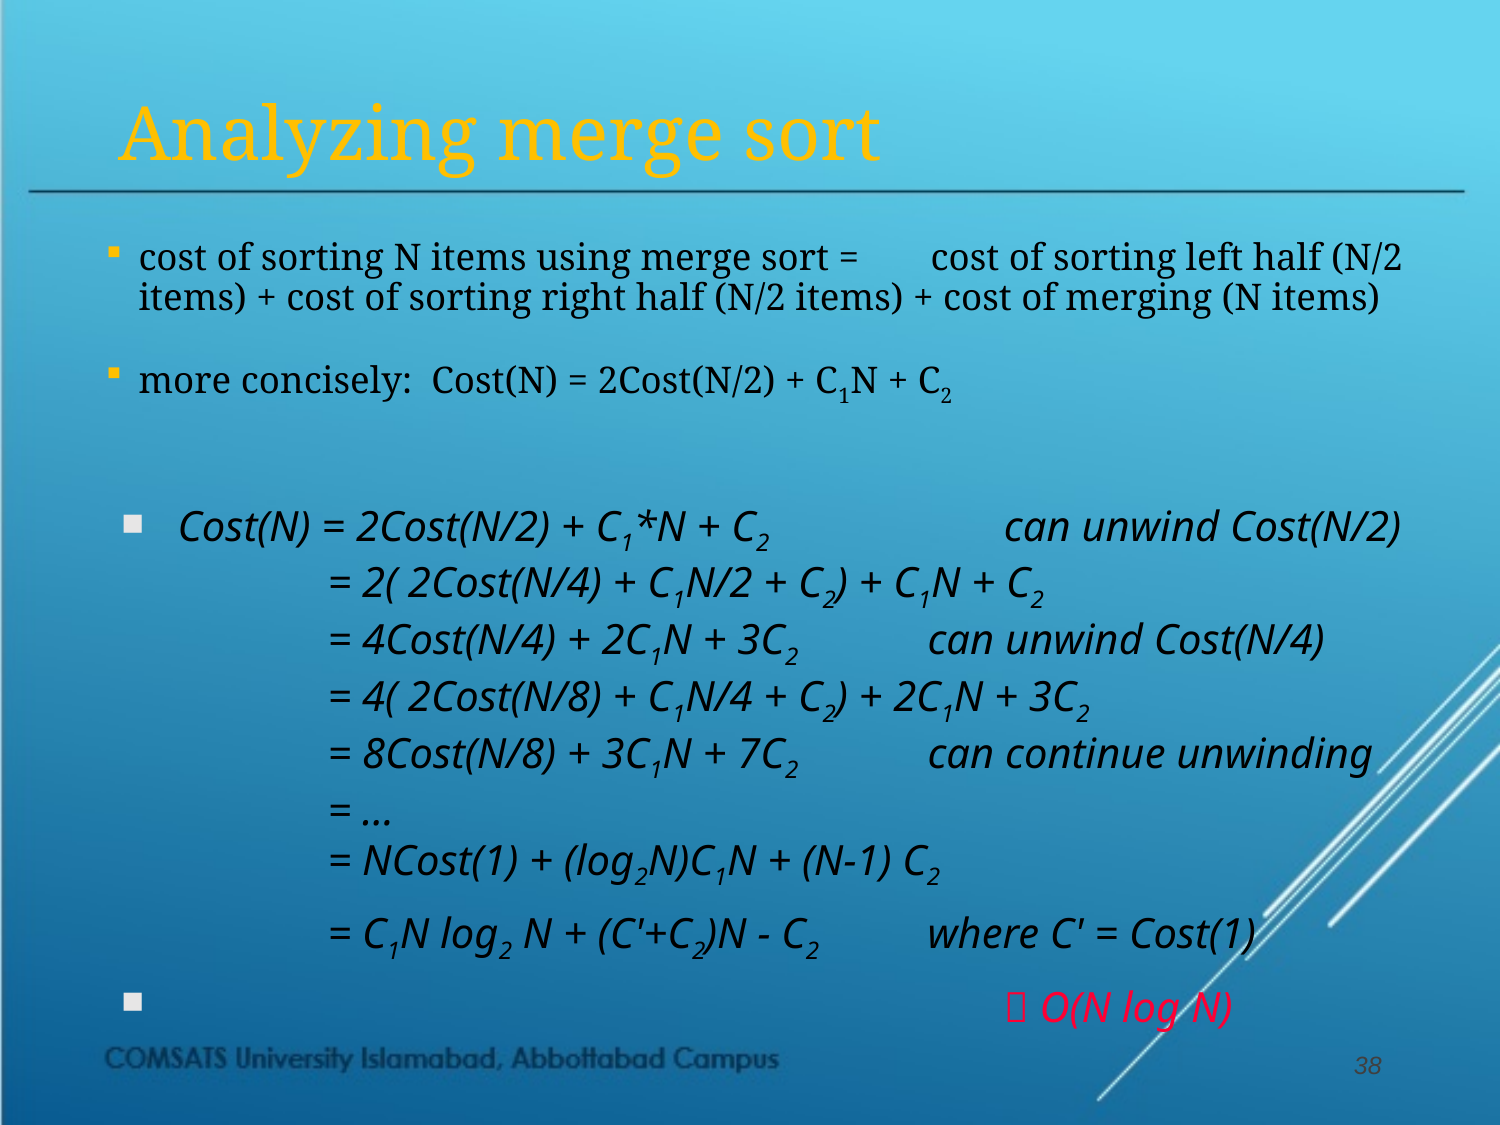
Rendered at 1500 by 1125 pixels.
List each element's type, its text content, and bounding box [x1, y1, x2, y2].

title Analyzing merge sort [103, 59, 1397, 213]
picture [0, 0, 1500, 1125]
slide_number 38 [1059, 1042, 1397, 1088]
text_box Cost(N) = 2Cost(N/2) + C1*N + C2 can unwind Cost(N/2) = 2( 2Cost(N/4) + C1N/2 + C2) + C1N + C2 = 4Cost(N/4) + 2C1N + 3C2 can unwind Cost(N/4) = 4( 2Cost(N/8) + C1N/4 + C2) + 2C1N + 3C2 = 8Cost(N/8) + 3C1N + 7C2 can continue unwinding = … = NCost(1) + (log2N)C1N + (N-1) C2 = C1N log2 N + (C'+C2)N - C2 where C' = Cost(1)  O(N log N) [107, 492, 1467, 1067]
list cost of sorting N items using merge sort = cost of sorting left half (N/2 items) + cost of sorting right half (N/2 items) + cost of merging (N items) more concisely: Cost(N) = 2Cost(N/2) + C1N + C2 [90, 231, 1425, 451]
